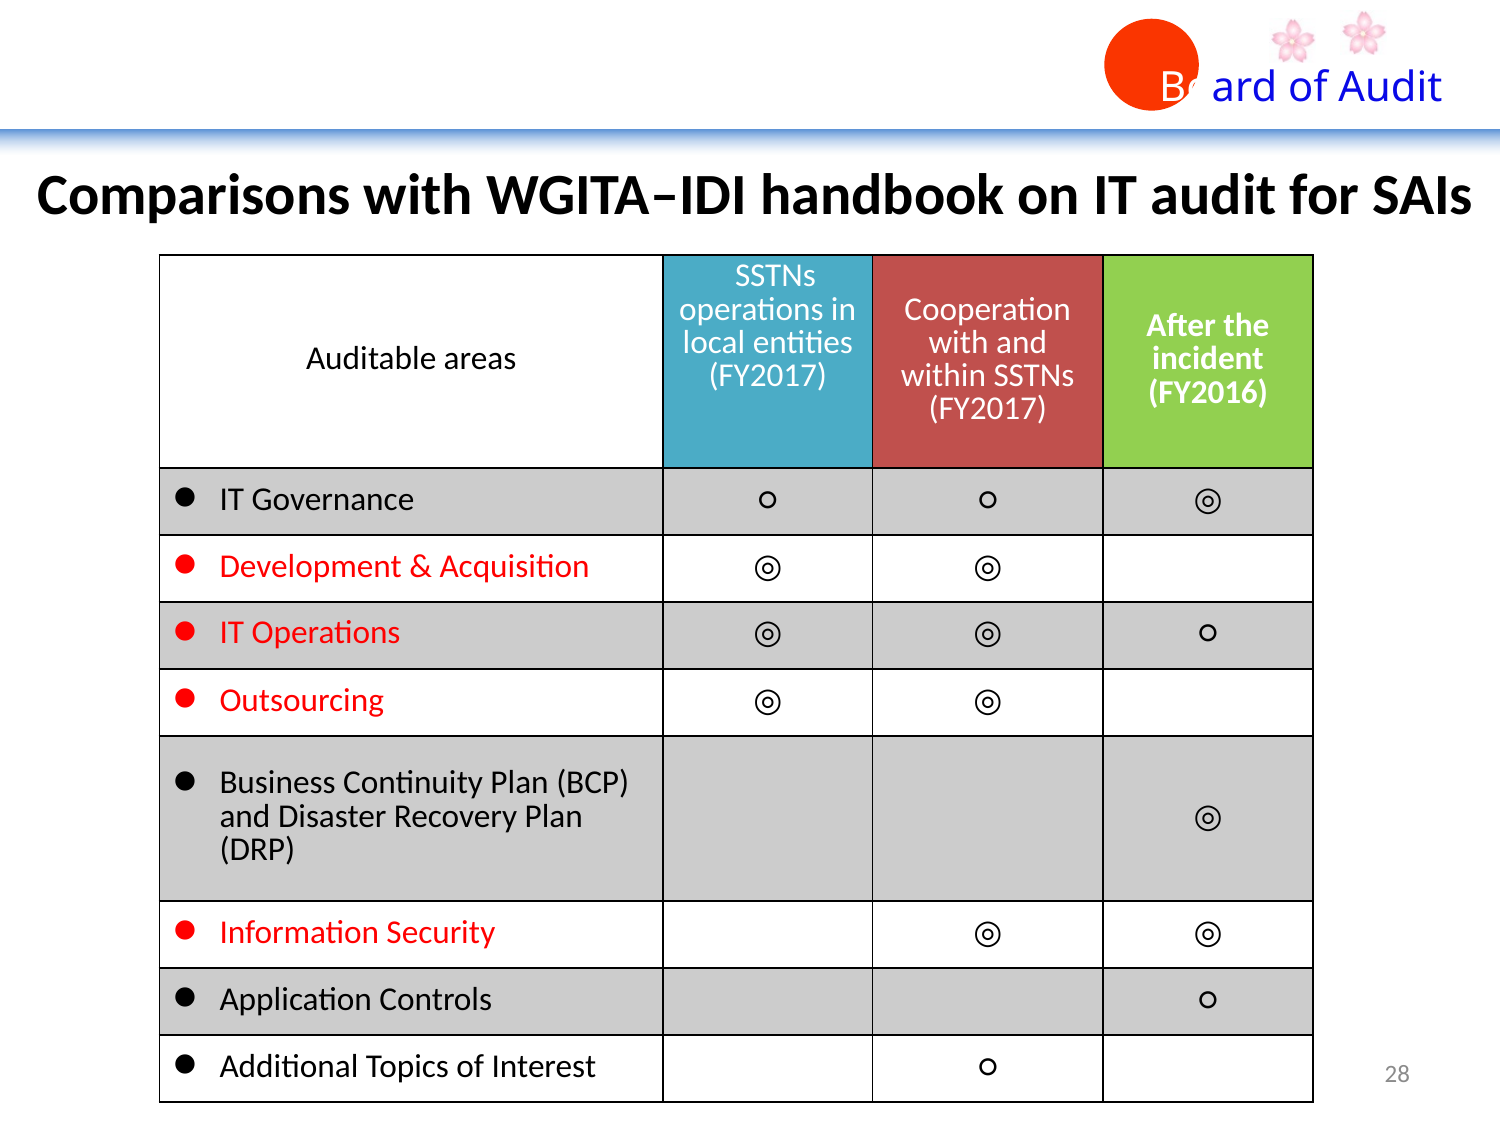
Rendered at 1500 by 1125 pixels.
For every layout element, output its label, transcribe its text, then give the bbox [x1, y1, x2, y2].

table_cell [664, 902, 872, 967]
table_cell [1104, 1036, 1312, 1101]
table_cell [1104, 536, 1312, 601]
slide_number 28 [1314, 1042, 1425, 1103]
table_cell [664, 737, 872, 900]
table_cell Outsourcing [160, 670, 662, 735]
table_cell ◎ [1104, 737, 1312, 900]
table_header Auditable areas [160, 256, 662, 467]
table_cell Business Continuity Plan (BCP) and Disaster Recovery Plan (DRP) [160, 737, 662, 900]
table_cell ◎ [1104, 469, 1312, 534]
table_cell ◎ [873, 670, 1102, 735]
table_cell [873, 969, 1102, 1034]
table_cell ◎ [873, 902, 1102, 967]
table_cell ◎ [664, 603, 872, 668]
table_cell IT Governance [160, 469, 662, 534]
table_cell ○ [873, 469, 1102, 534]
table_cell [664, 969, 872, 1034]
table_cell [664, 1036, 872, 1101]
table_cell Additional Topics of Interest [160, 1036, 662, 1101]
table_cell IT Operations [160, 603, 662, 668]
table_cell ○ [1104, 603, 1312, 668]
table_header SSSTNs operations in local entities (FY2017) [664, 256, 872, 467]
table_cell Development & Acquisition [160, 536, 662, 601]
table_cell ◎ [664, 670, 872, 735]
table_cell ◎ [664, 536, 872, 601]
table_header Cooperation with and within SSTNs (FY2017) [873, 256, 1102, 467]
picture [1340, 10, 1387, 55]
table_cell Application Controls [160, 969, 662, 1034]
table_header After the incident (FY2016) [1104, 256, 1312, 467]
table_cell ◎ [873, 603, 1102, 668]
table_cell ○ [1104, 969, 1312, 1034]
picture [1269, 18, 1316, 63]
table_cell ○ [873, 1036, 1102, 1101]
table_cell Information Security [160, 902, 662, 967]
table_cell ◎ [1104, 902, 1312, 967]
table_cell ○ [664, 469, 872, 534]
text_box Comparisons with WGITA–IDI handbook on IT audit for SAIs [22, 149, 1500, 234]
table_cell ◎ [873, 536, 1102, 601]
table_cell [873, 737, 1102, 900]
table_cell [1104, 670, 1312, 735]
